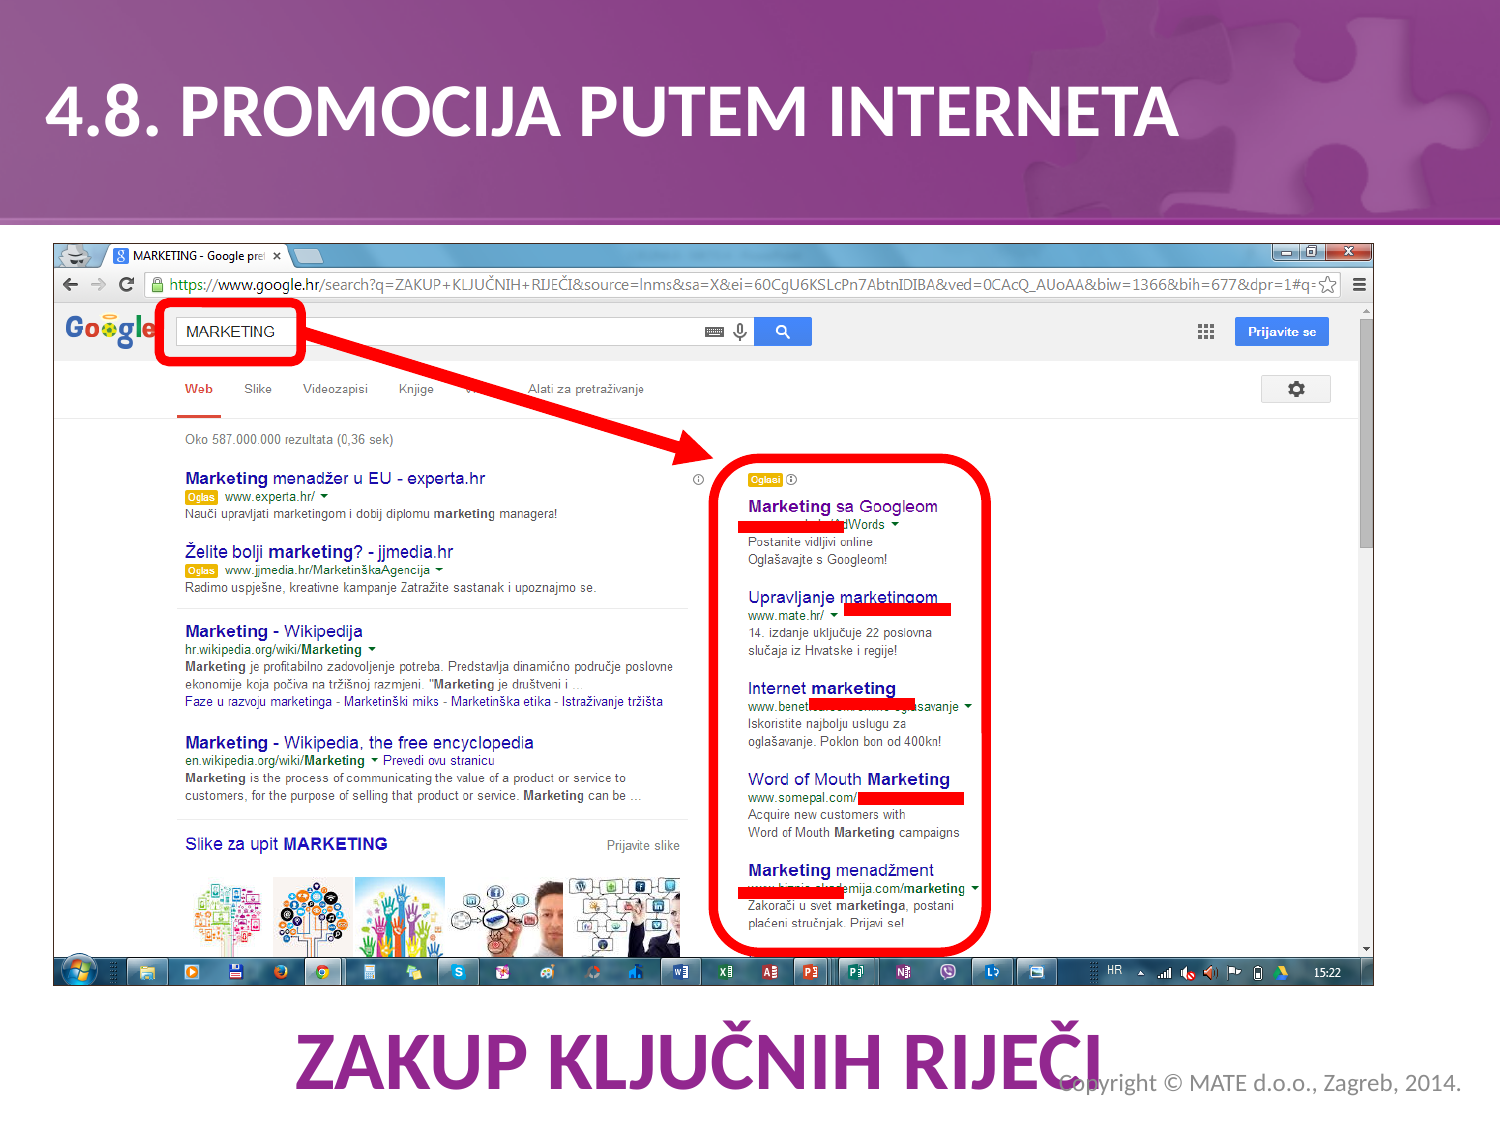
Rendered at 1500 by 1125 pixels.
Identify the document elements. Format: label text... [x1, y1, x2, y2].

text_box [300, 331, 714, 459]
text_box ZAKUP KLJUČNIH RIJEČI [280, 998, 1121, 1114]
picture [0, 0, 1500, 225]
title 4.8. PROMOCIJA PUTEM INTERNETA [0, 12, 1225, 200]
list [52, 243, 1374, 987]
footer Copyright © MATE d.o.o., Zagreb, 2014. [702, 1058, 1478, 1104]
